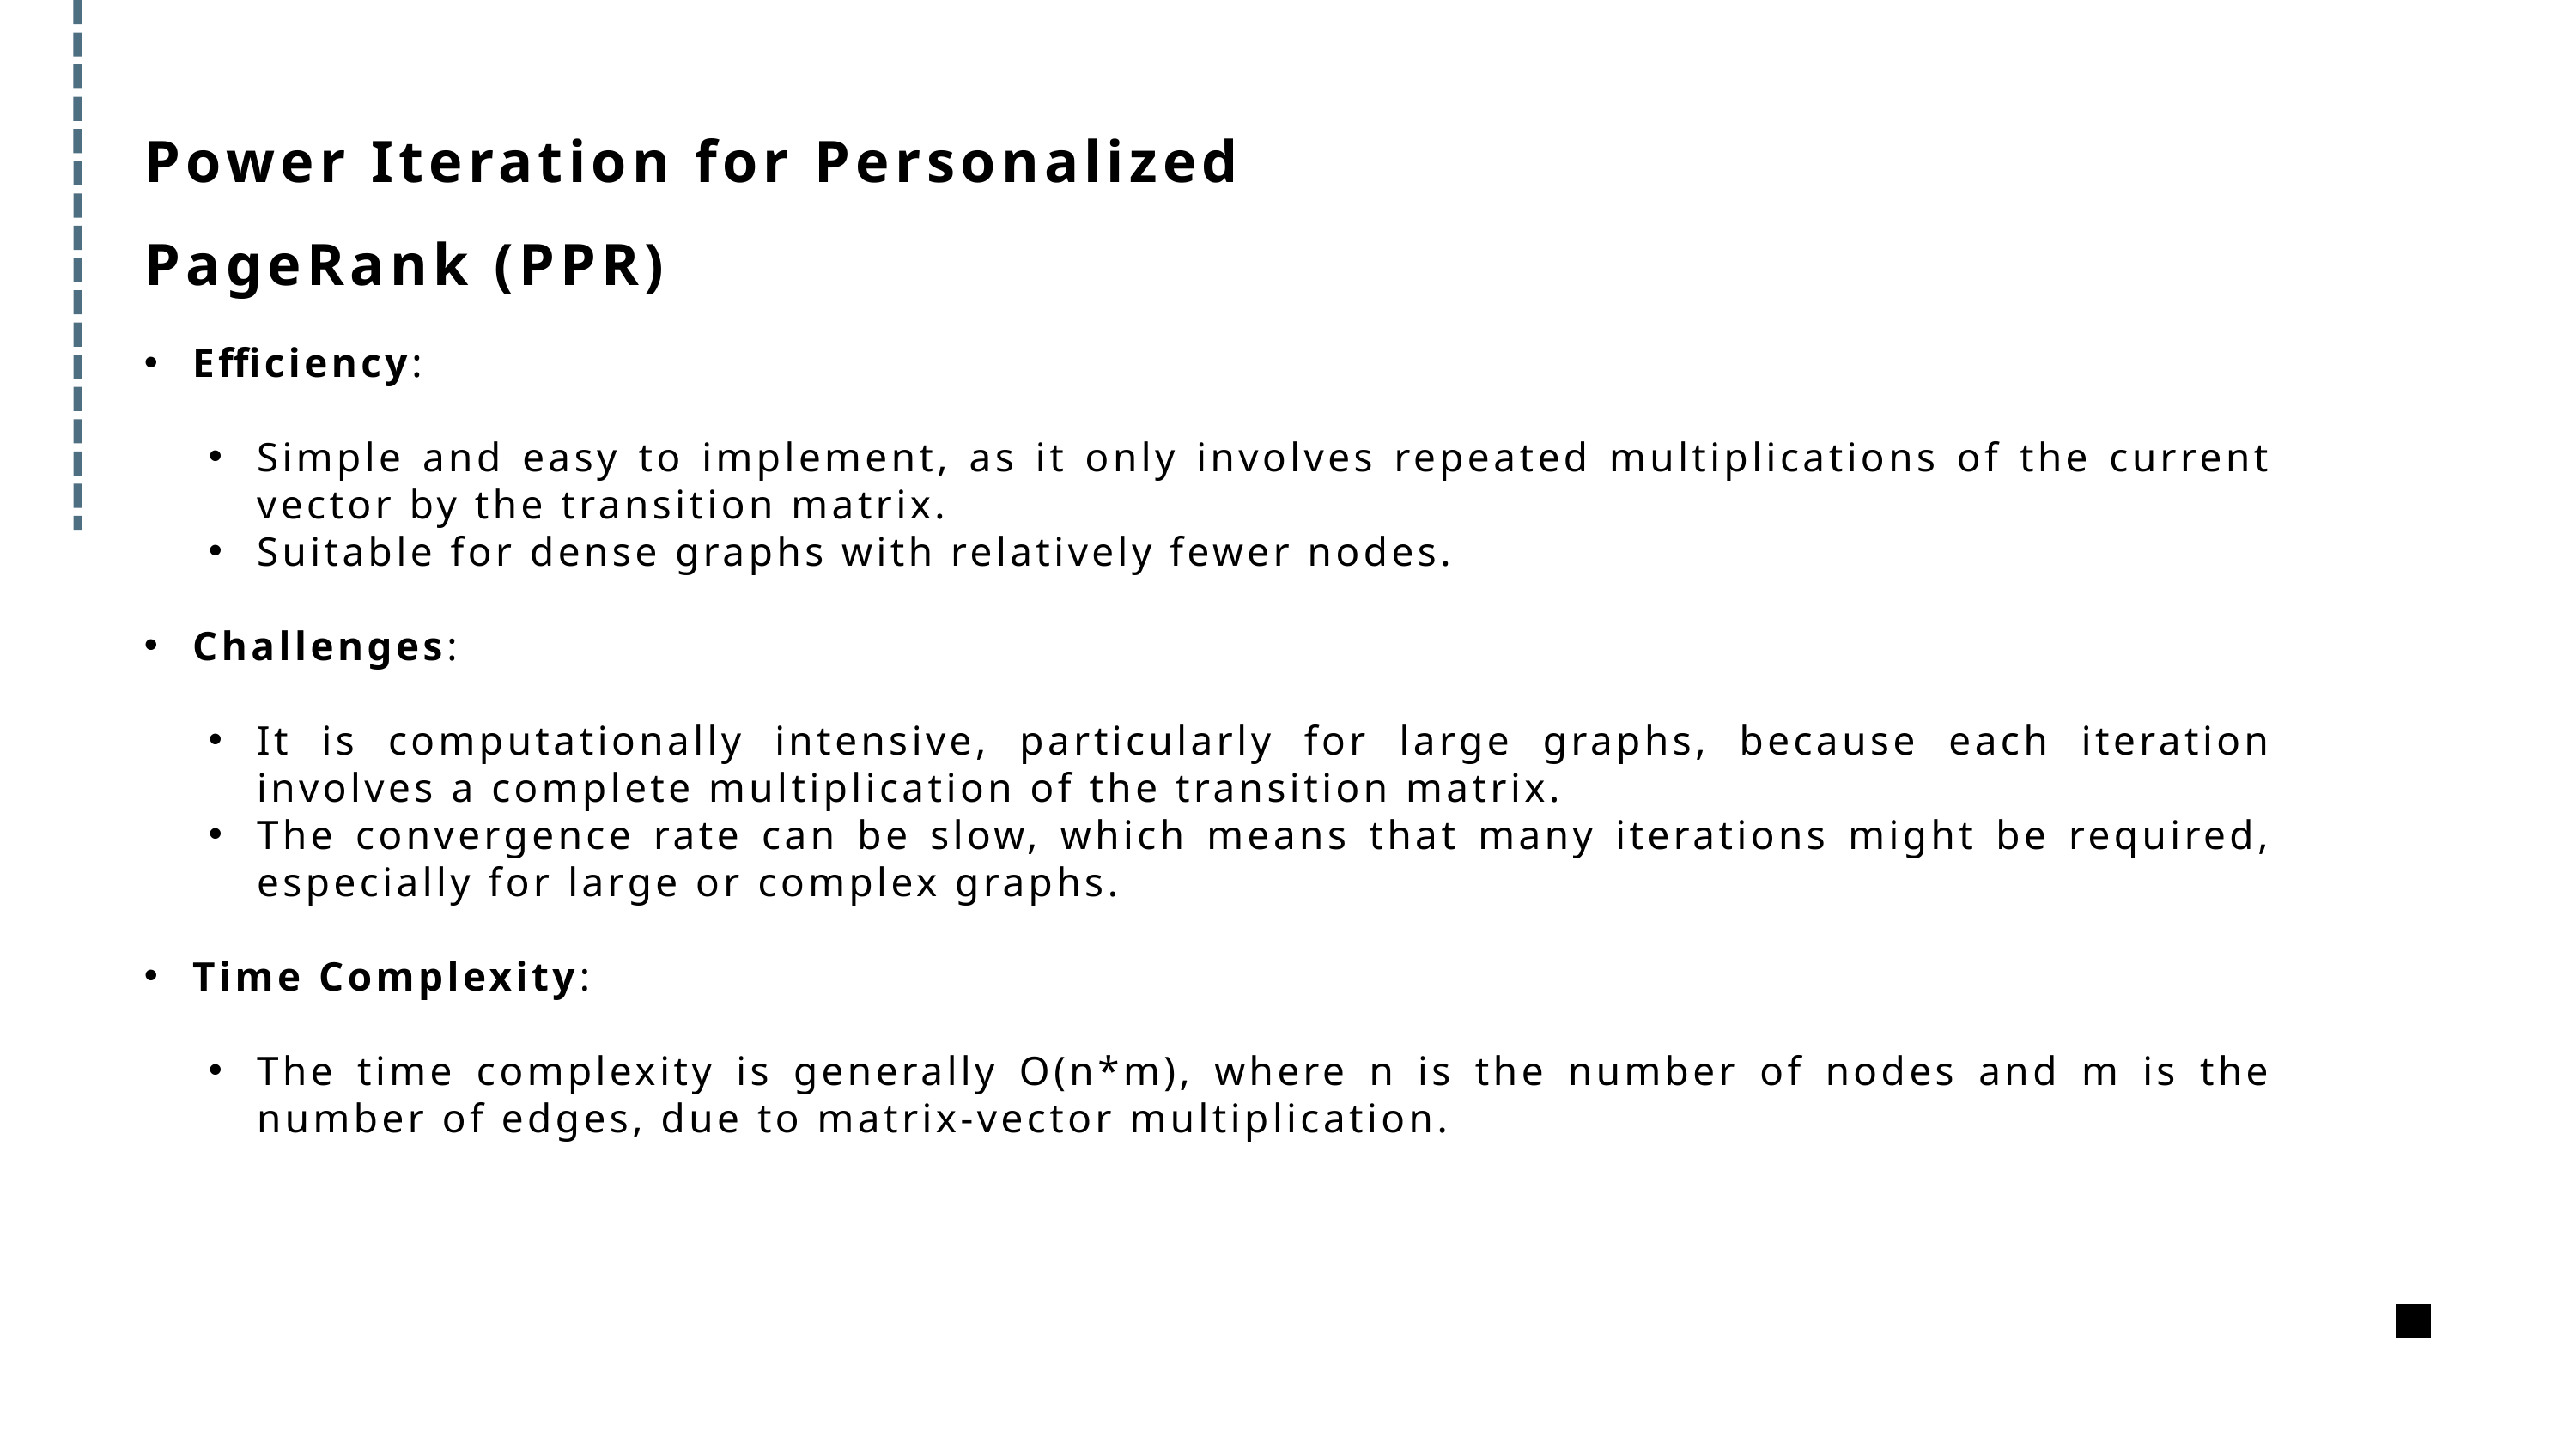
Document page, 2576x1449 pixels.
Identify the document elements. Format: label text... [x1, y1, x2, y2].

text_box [2396, 1303, 2432, 1339]
text_box Efficiency: Simple and easy to implement, as it only involves repeated multiplications of the current vector by the transition matrix. Suitable for dense graphs with relatively fewer nodes. Challenges: It is computationally intensive, particularly for large graphs, because each iteration involves a complete multiplication of the transition matrix. The convergence rate can be slow, which means that many iterations might be required, especially for large or complex graphs. Time Complexity: The time complexity is generally O(n*m), where n is the number of nodes and m is the number of edges, due to matrix-vector multiplication. [143, 337, 2275, 1141]
text_box Power Iteration for Personalized PageRank (PPR) [144, 91, 1544, 298]
